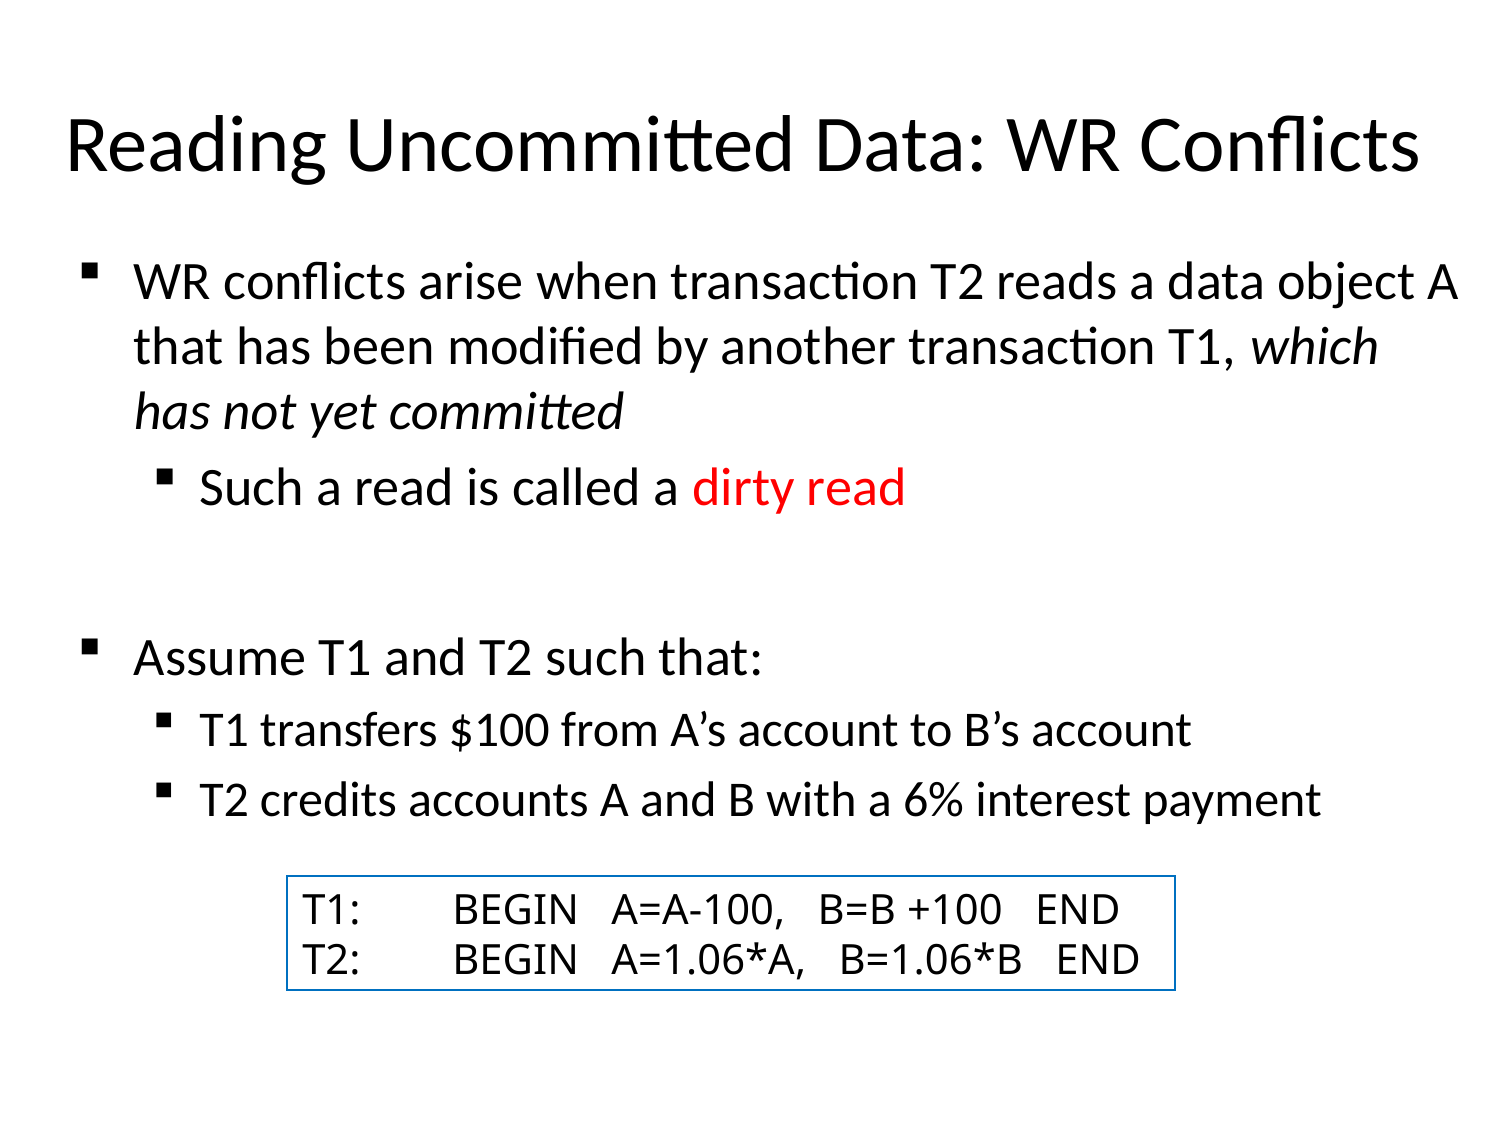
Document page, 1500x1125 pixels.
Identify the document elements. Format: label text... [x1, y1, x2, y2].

text_box T1: BEGIN A=A-100, B=B +100 END T2: BEGIN A=1.06*A, B=1.06*B END [287, 875, 1175, 991]
list WR conflicts arise when transaction T2 reads a data object A that has been modified by another transaction T1, which has not yet committed Such a read is called a dirty read Assume T1 and T2 such that: T1 transfers $100 from A’s account to B’s account T2 credits accounts A and B with a 6% interest payment [62, 237, 1480, 1100]
title Reading Uncommitted Data: WR Conflicts [12, 45, 1475, 233]
